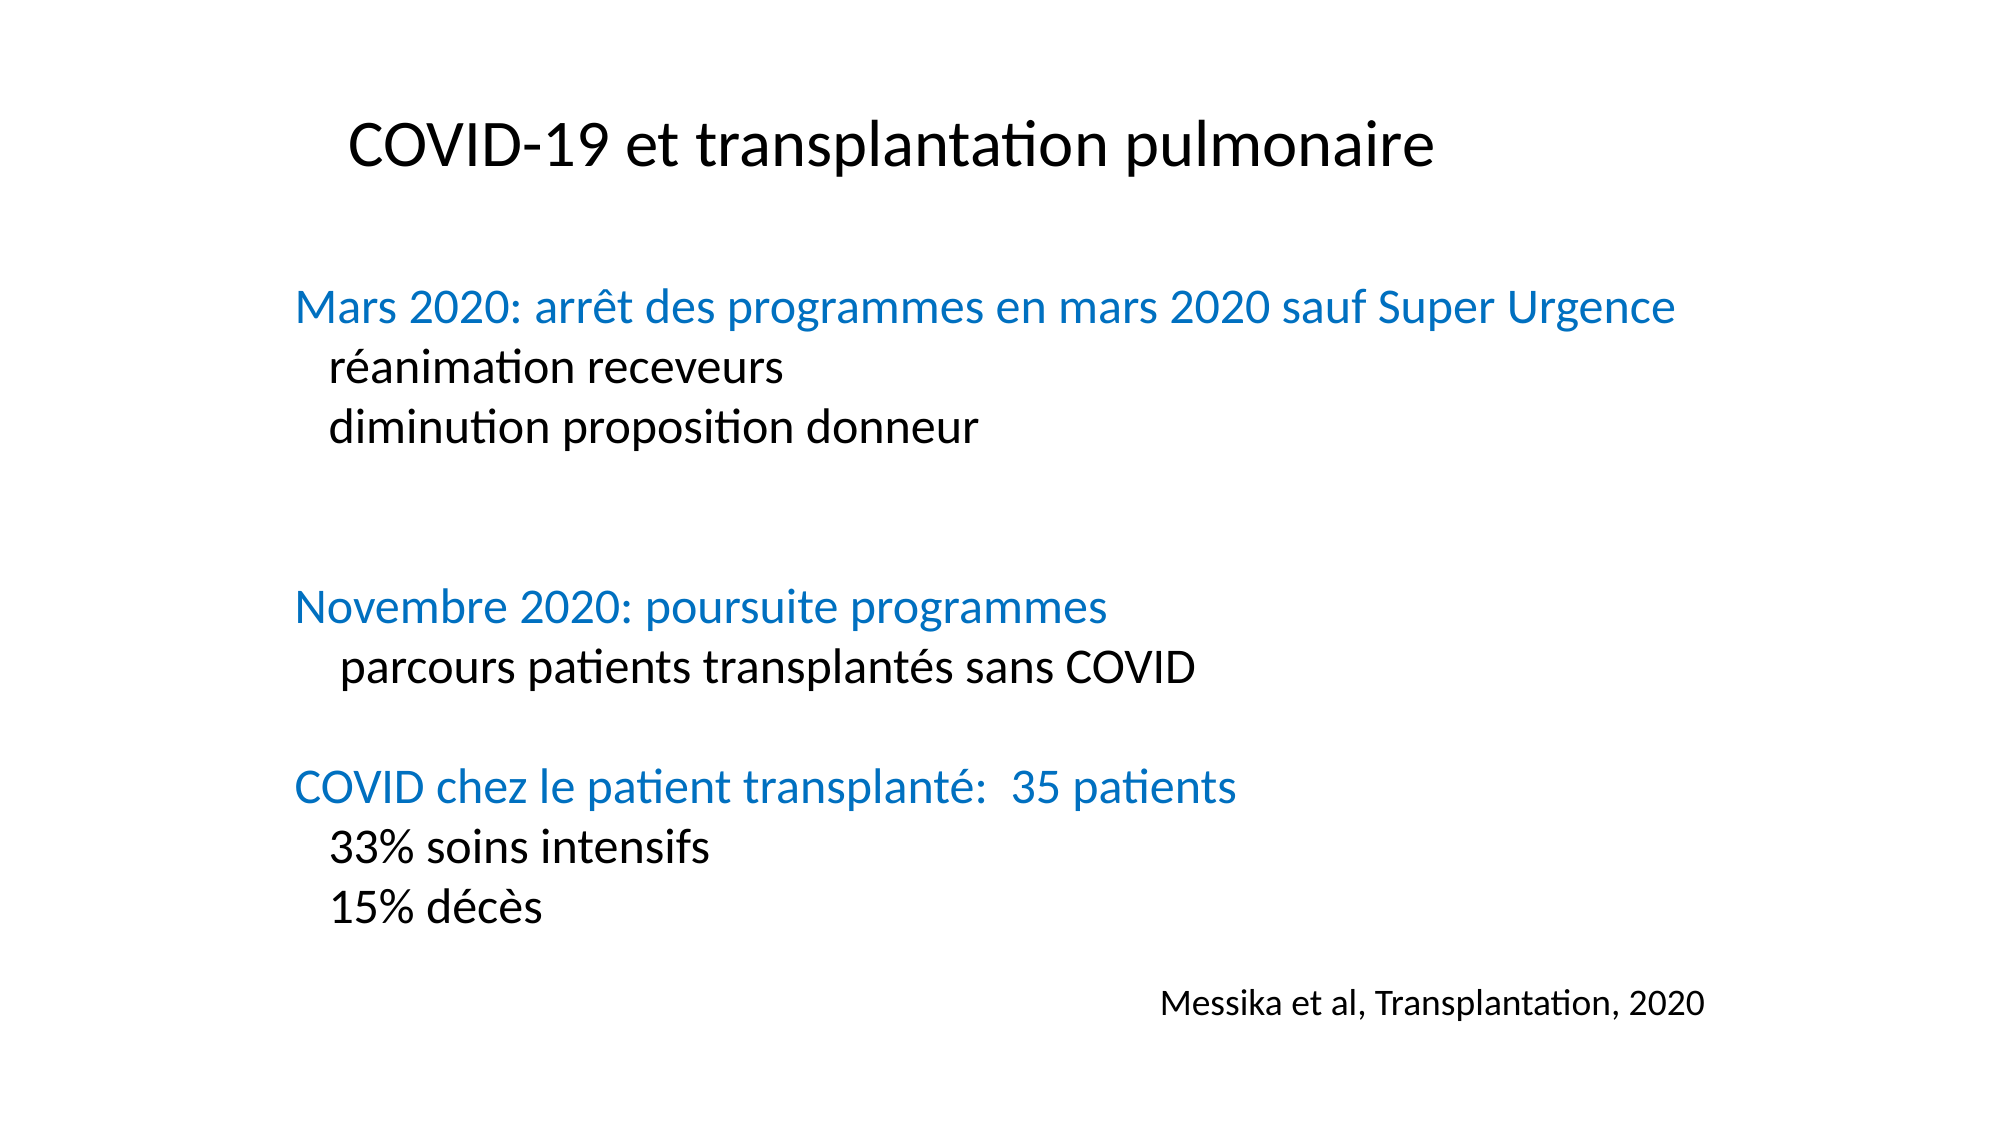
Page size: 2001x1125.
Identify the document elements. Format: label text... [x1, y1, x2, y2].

text_box COVID-19 et transplantation pulmonaire [333, 92, 1489, 188]
text_box Mars 2020: arrêt des programmes en mars 2020 sauf Super Urgence réanimation receveurs diminution proposition donneur Novembre 2020: poursuite programmes parcours patients transplantés sans COVID COVID chez le patient transplanté: 35 patients 33% soins intensifs 15% décès Messika et al, Transplantation, 2020 [279, 265, 1720, 1031]
